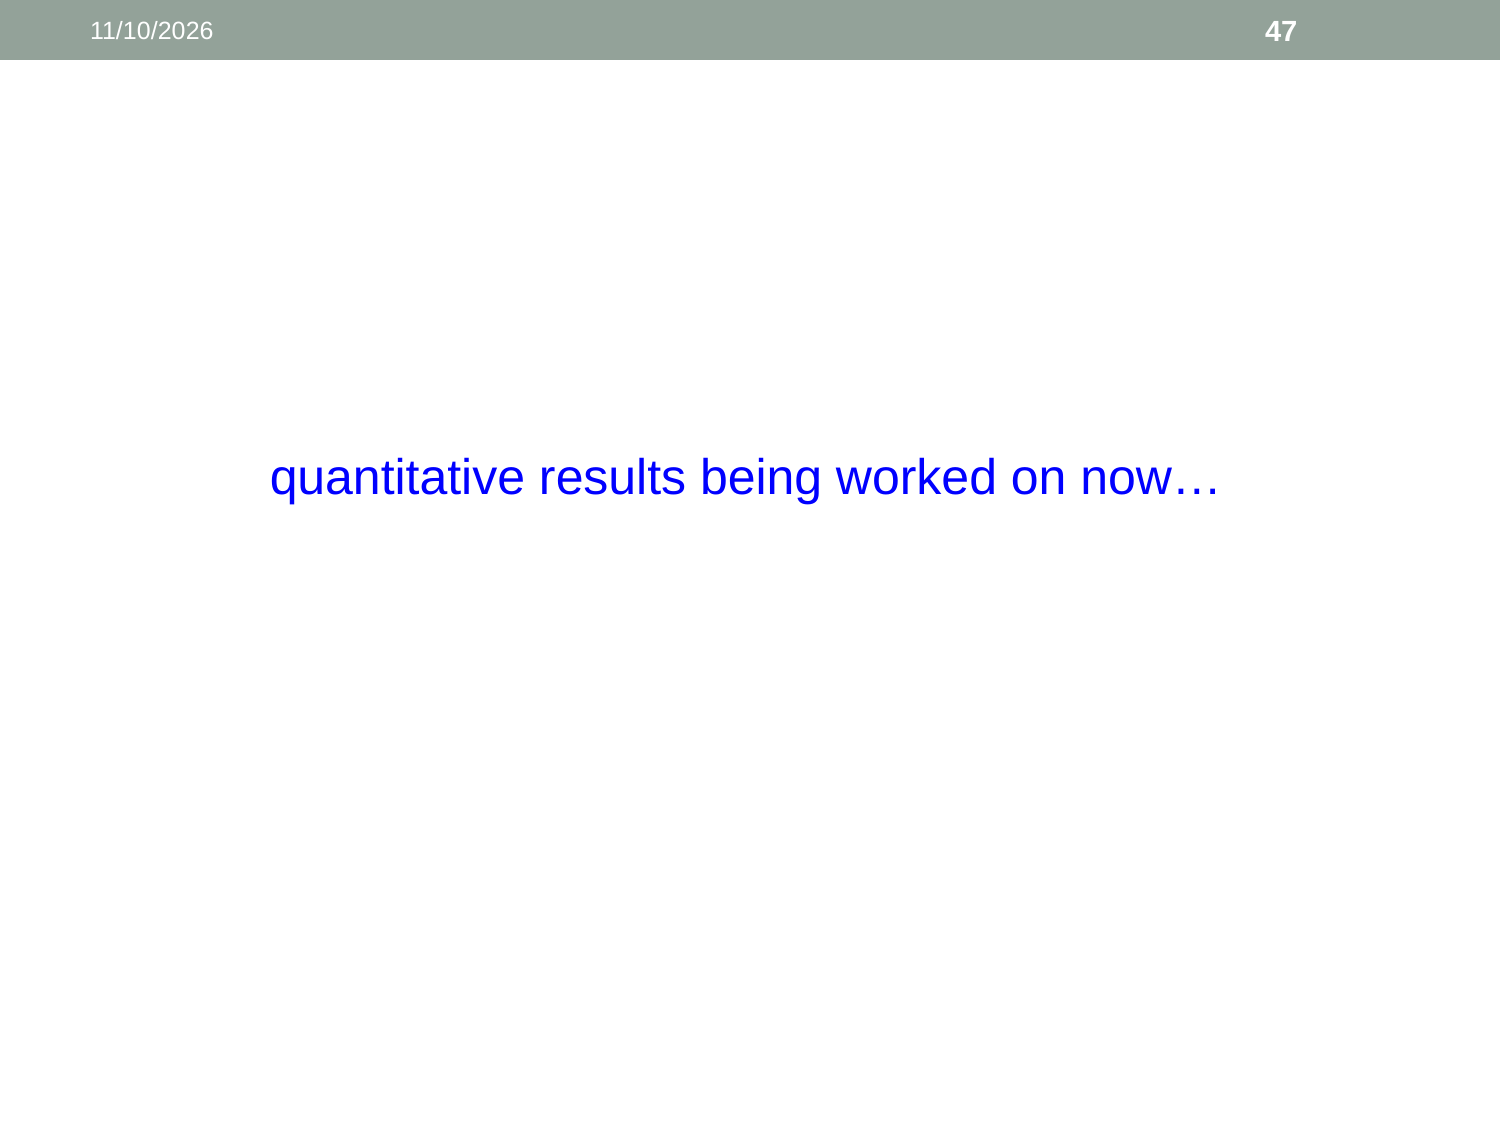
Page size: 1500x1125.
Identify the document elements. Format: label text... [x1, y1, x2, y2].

slide_number 47 [1250, 3, 1425, 57]
text_box quantitative results being worked on now… [255, 436, 1252, 512]
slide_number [75, 3, 550, 57]
